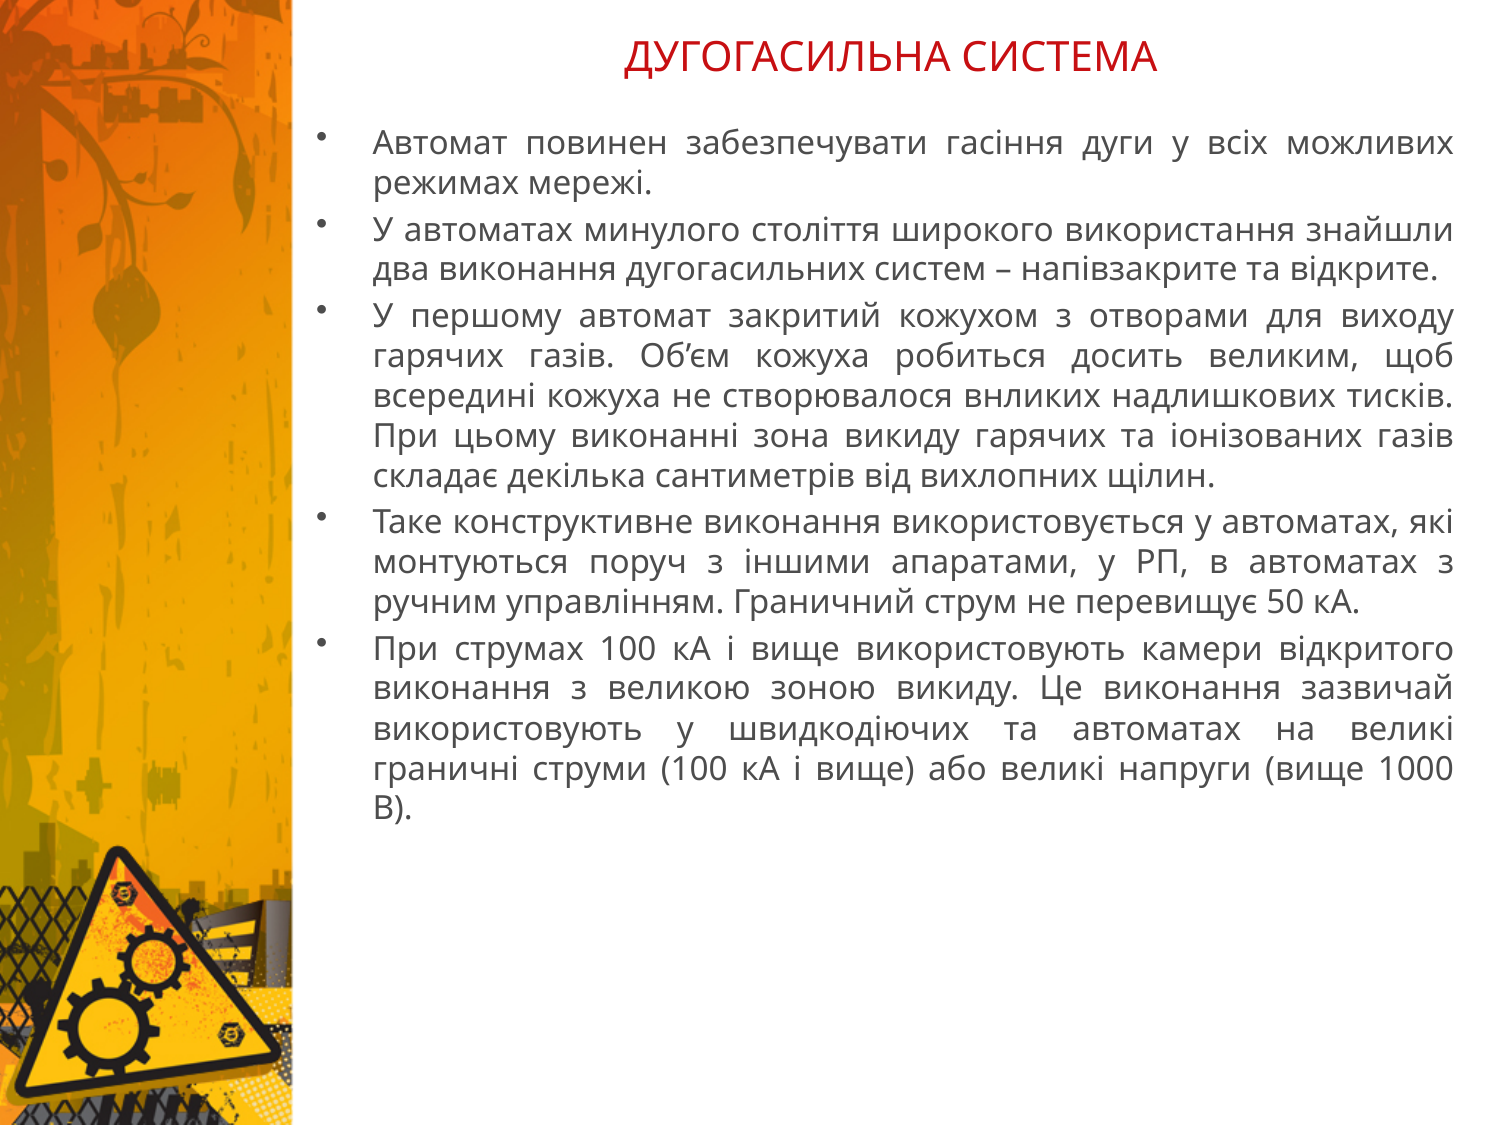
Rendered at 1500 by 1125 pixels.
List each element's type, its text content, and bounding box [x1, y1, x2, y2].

title ДУГОГАСИЛЬНА СИСТЕМА [322, 18, 1461, 91]
picture [0, 0, 1500, 1125]
list Автомат повинен забезпечувати гасіння дуги у всіх можливих режимах мережі. У автоматах минулого століття широкого використання знайшли два виконання дугогасильних систем – напівзакрите та відкрите. У першому автомат закритий кожухом з отворами для виходу гарячих газів. Об’єм кожуха робиться досить великим, щоб всередині кожуха не створювалося внликих надлишкових тисків. При цьому виконанні зона викиду гарячих та іонізованих газів складає декілька сантиметрів від вихлопних щілин. Таке конструктивне виконання використовується у автоматах, які монтуються поруч з іншими апаратами, у РП, в автоматах з ручним управлінням. Граничний струм не перевищує 50 кА. При струмах 100 кА і вище використовують камери відкритого виконання з великою зоною викиду. Це виконання зазвичай використовують у швидкодіючих та автоматах на великі граничні струми (100 кА і вище) або великі напруги (вище 1000 В). [300, 113, 1471, 1000]
